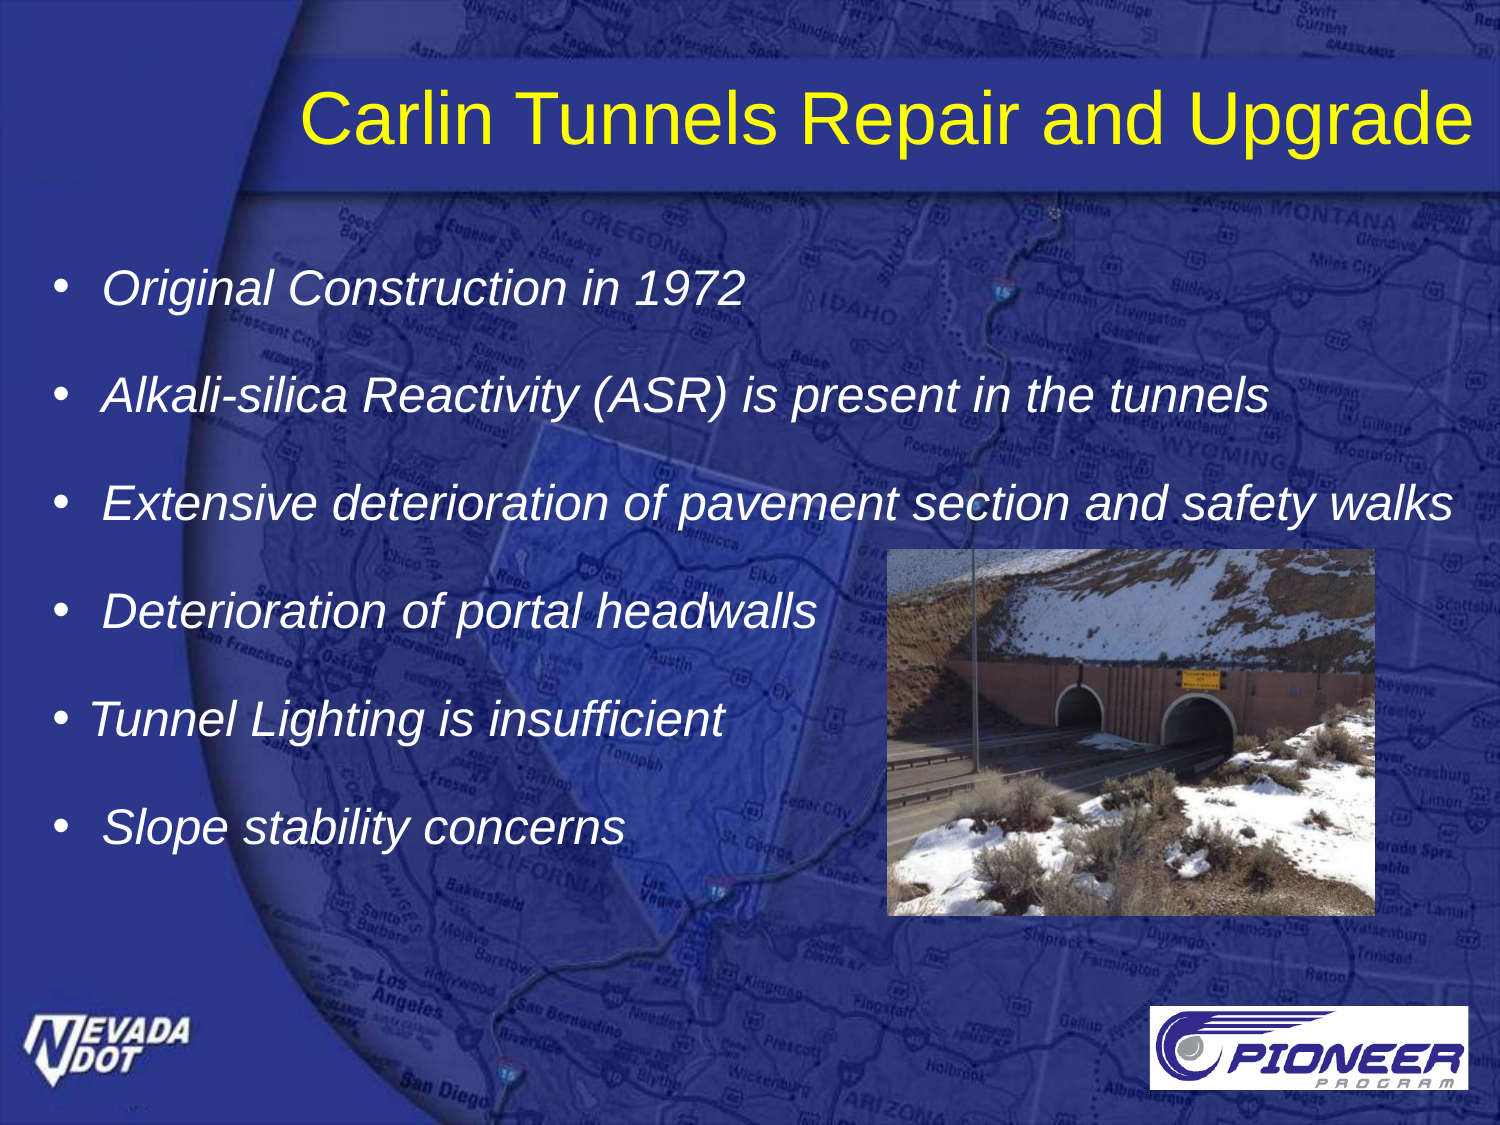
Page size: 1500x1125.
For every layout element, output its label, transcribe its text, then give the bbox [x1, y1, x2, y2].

text_box Original Construction in 1972 Alkali-silica Reactivity (ASR) is present in the tunnels Extensive deterioration of pavement section and safety walks Deterioration of portal headwalls Tunnel Lighting is insufficient Slope stability concerns [37, 254, 1475, 863]
picture [0, 0, 1500, 1125]
text_box Carlin Tunnels Repair and Upgrade [112, 62, 1491, 168]
